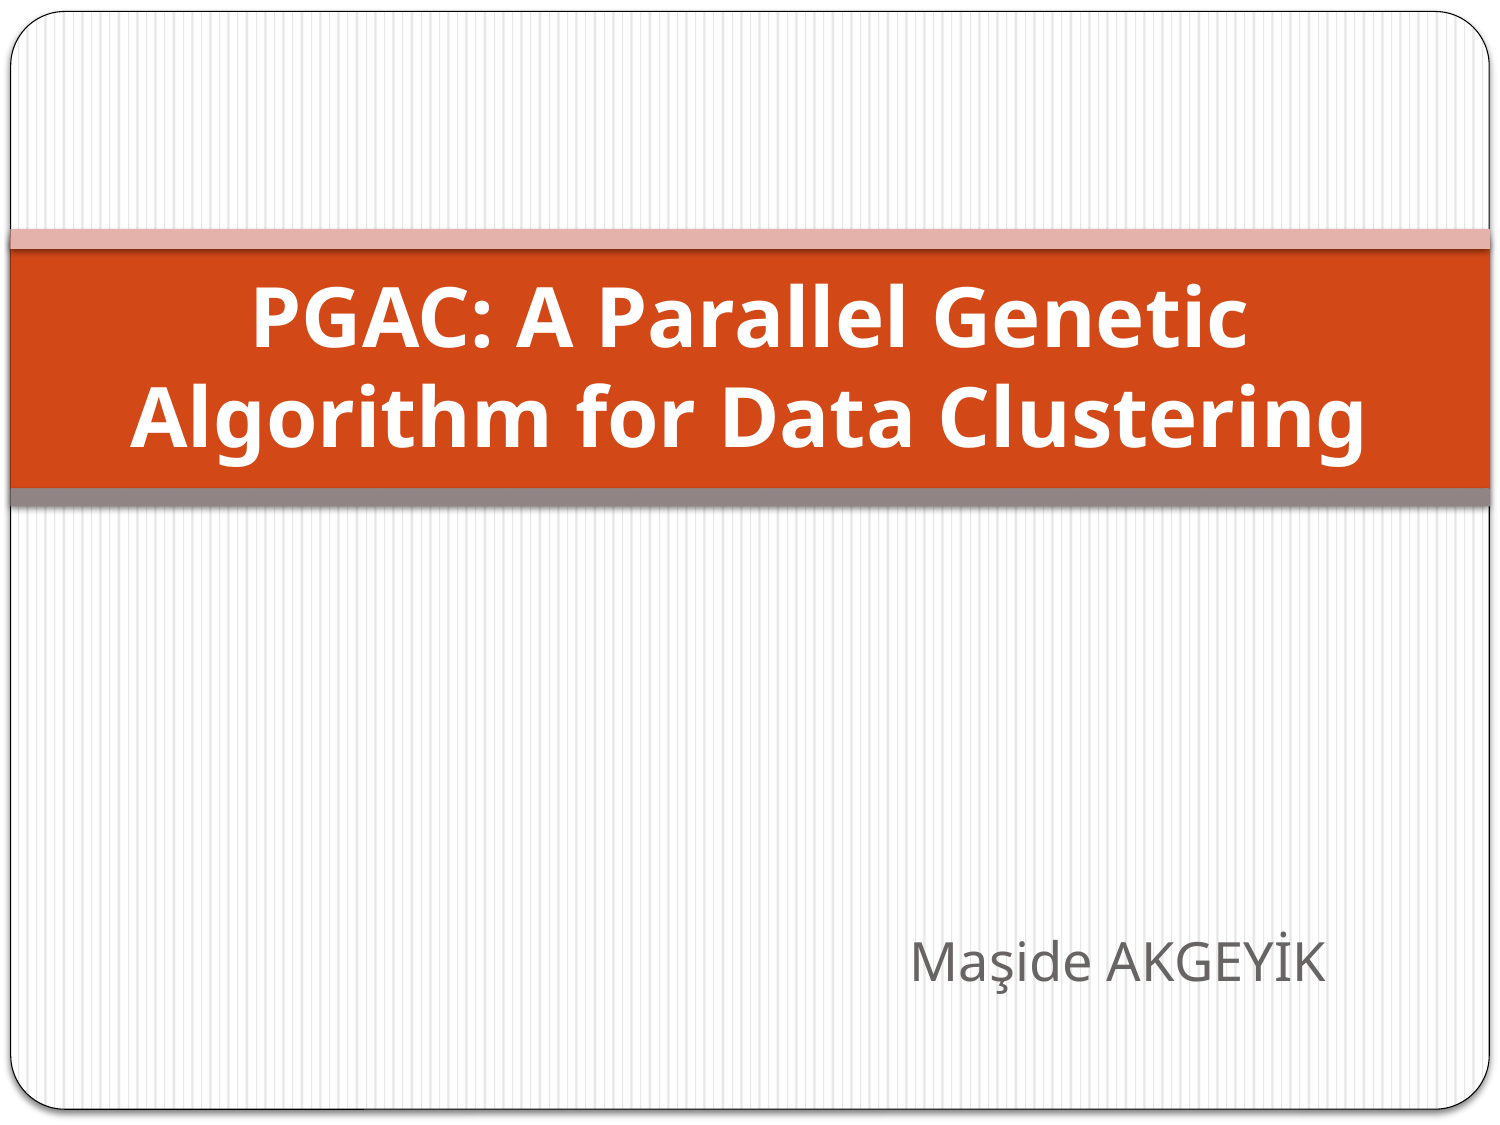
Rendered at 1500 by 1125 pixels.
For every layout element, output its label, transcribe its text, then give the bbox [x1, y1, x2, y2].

subtitle Maşide AKGEYİK [432, 843, 1483, 1106]
title PGAC: A Parallel Genetic Algorithm for Data Clustering [75, 247, 1425, 489]
